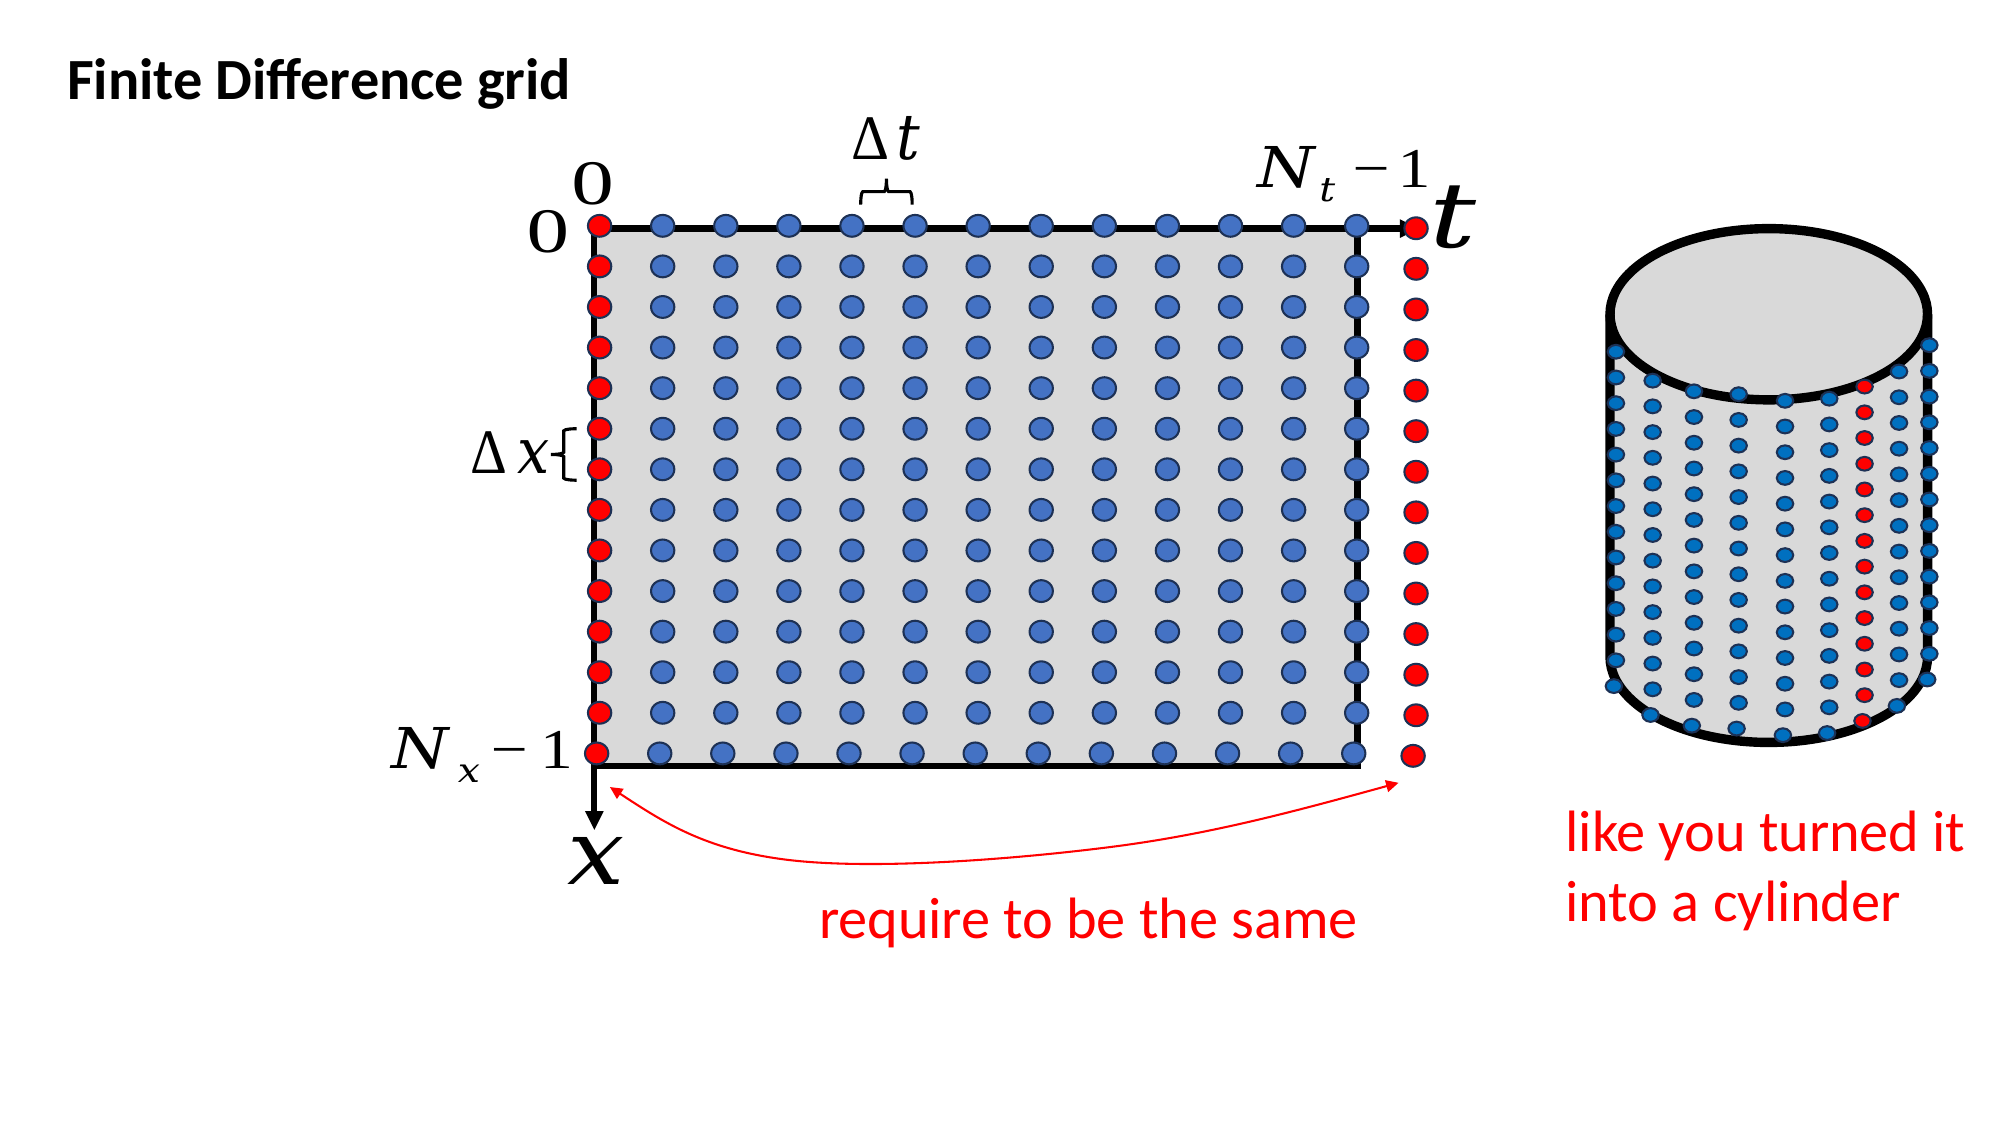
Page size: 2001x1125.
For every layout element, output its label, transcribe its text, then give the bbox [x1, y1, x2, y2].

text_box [1089, 214, 1116, 765]
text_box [1854, 379, 1873, 728]
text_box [1683, 384, 1703, 733]
text_box require to be the same [804, 872, 1550, 958]
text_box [1401, 217, 1428, 767]
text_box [774, 214, 801, 765]
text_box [900, 214, 927, 765]
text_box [963, 214, 990, 765]
text_box like you turned it into a cylinder [1550, 785, 1987, 941]
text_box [1605, 344, 1625, 693]
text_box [1026, 214, 1053, 765]
text_box [1608, 227, 1929, 744]
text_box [648, 214, 675, 765]
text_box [1774, 393, 1794, 743]
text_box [1818, 391, 1838, 740]
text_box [711, 214, 738, 765]
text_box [1728, 387, 1747, 736]
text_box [561, 148, 1484, 907]
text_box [1215, 214, 1243, 765]
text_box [1342, 214, 1369, 765]
text_box Finite Difference grid [52, 33, 1824, 119]
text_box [1642, 373, 1661, 722]
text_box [837, 214, 864, 765]
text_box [1888, 364, 1908, 713]
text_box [1918, 338, 1938, 687]
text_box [584, 214, 612, 765]
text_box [1152, 214, 1180, 765]
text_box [1278, 214, 1306, 765]
